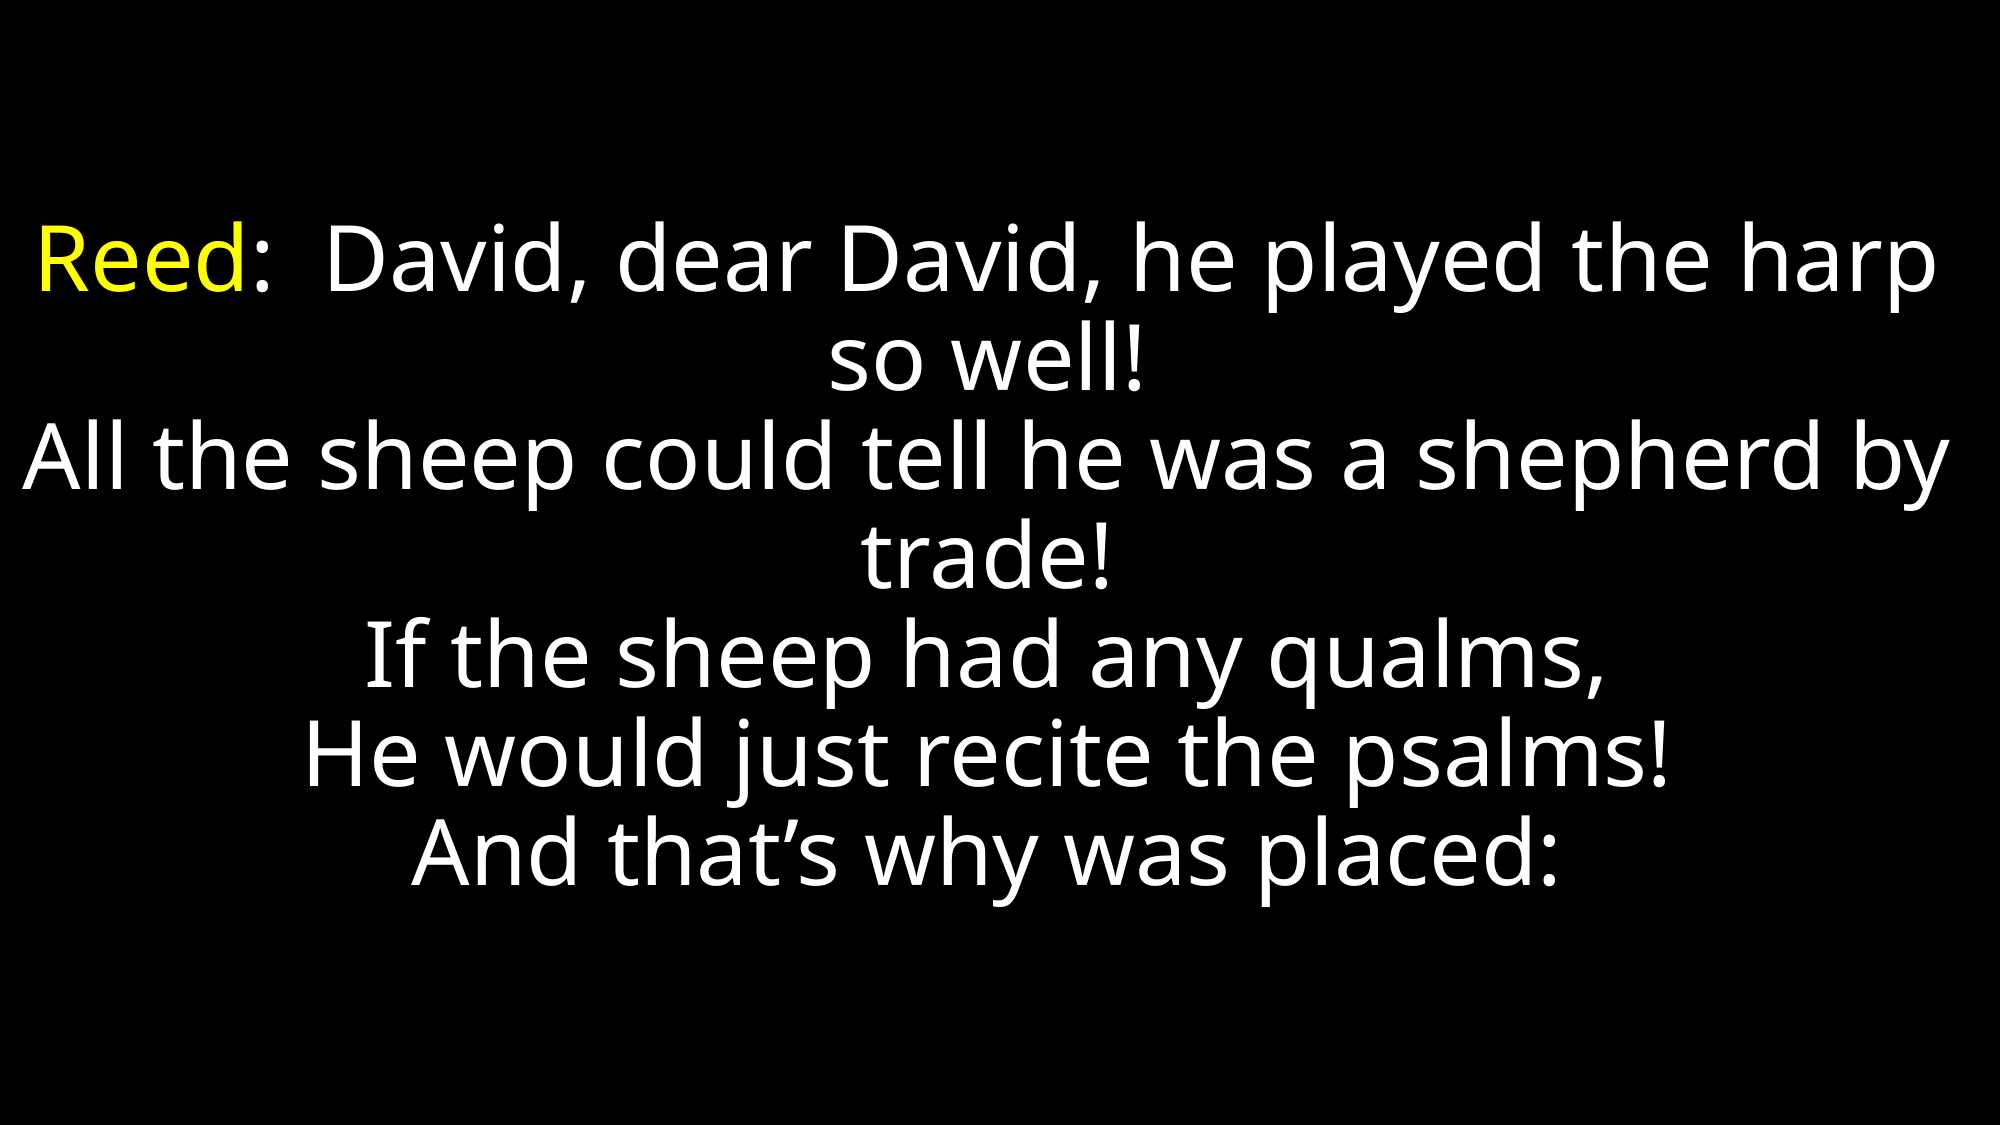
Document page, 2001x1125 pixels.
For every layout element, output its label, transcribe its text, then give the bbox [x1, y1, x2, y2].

title Reed: David, dear David, he played the harp so well! All the sheep could tell he was a shepherd by trade! If the sheep had any qualms, He would just recite the psalms! And that’s why was placed: [0, 19, 1976, 1099]
